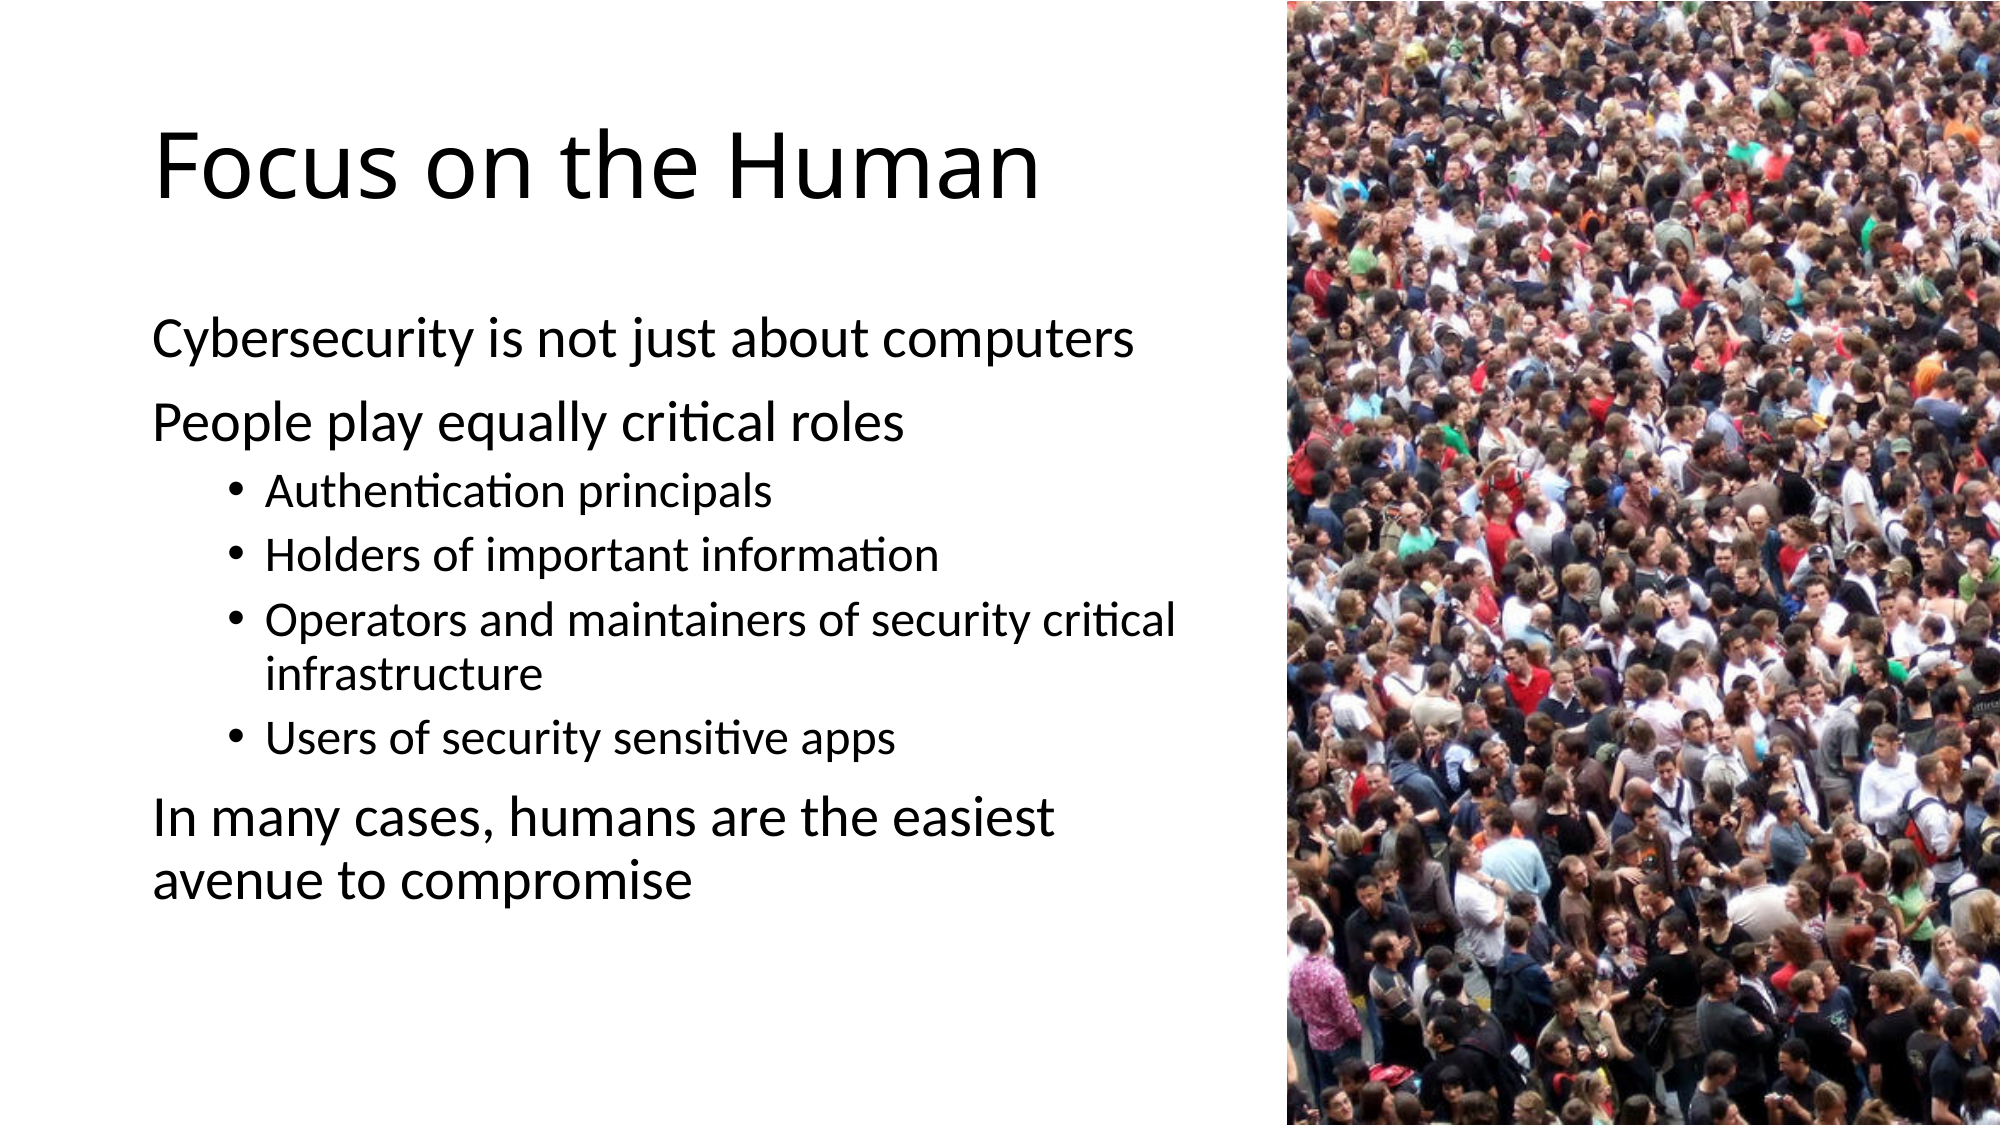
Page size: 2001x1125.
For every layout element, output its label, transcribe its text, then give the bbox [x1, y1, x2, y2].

picture [1287, 1, 2000, 1125]
list Cybersecurity is not just about computers People play equally critical roles Authentication principals Holders of important information Operators and maintainers of security critical infrastructure Users of security sensitive apps In many cases, humans are the easiest avenue to compromise [137, 299, 1238, 1014]
title Focus on the Human [137, 59, 1287, 278]
